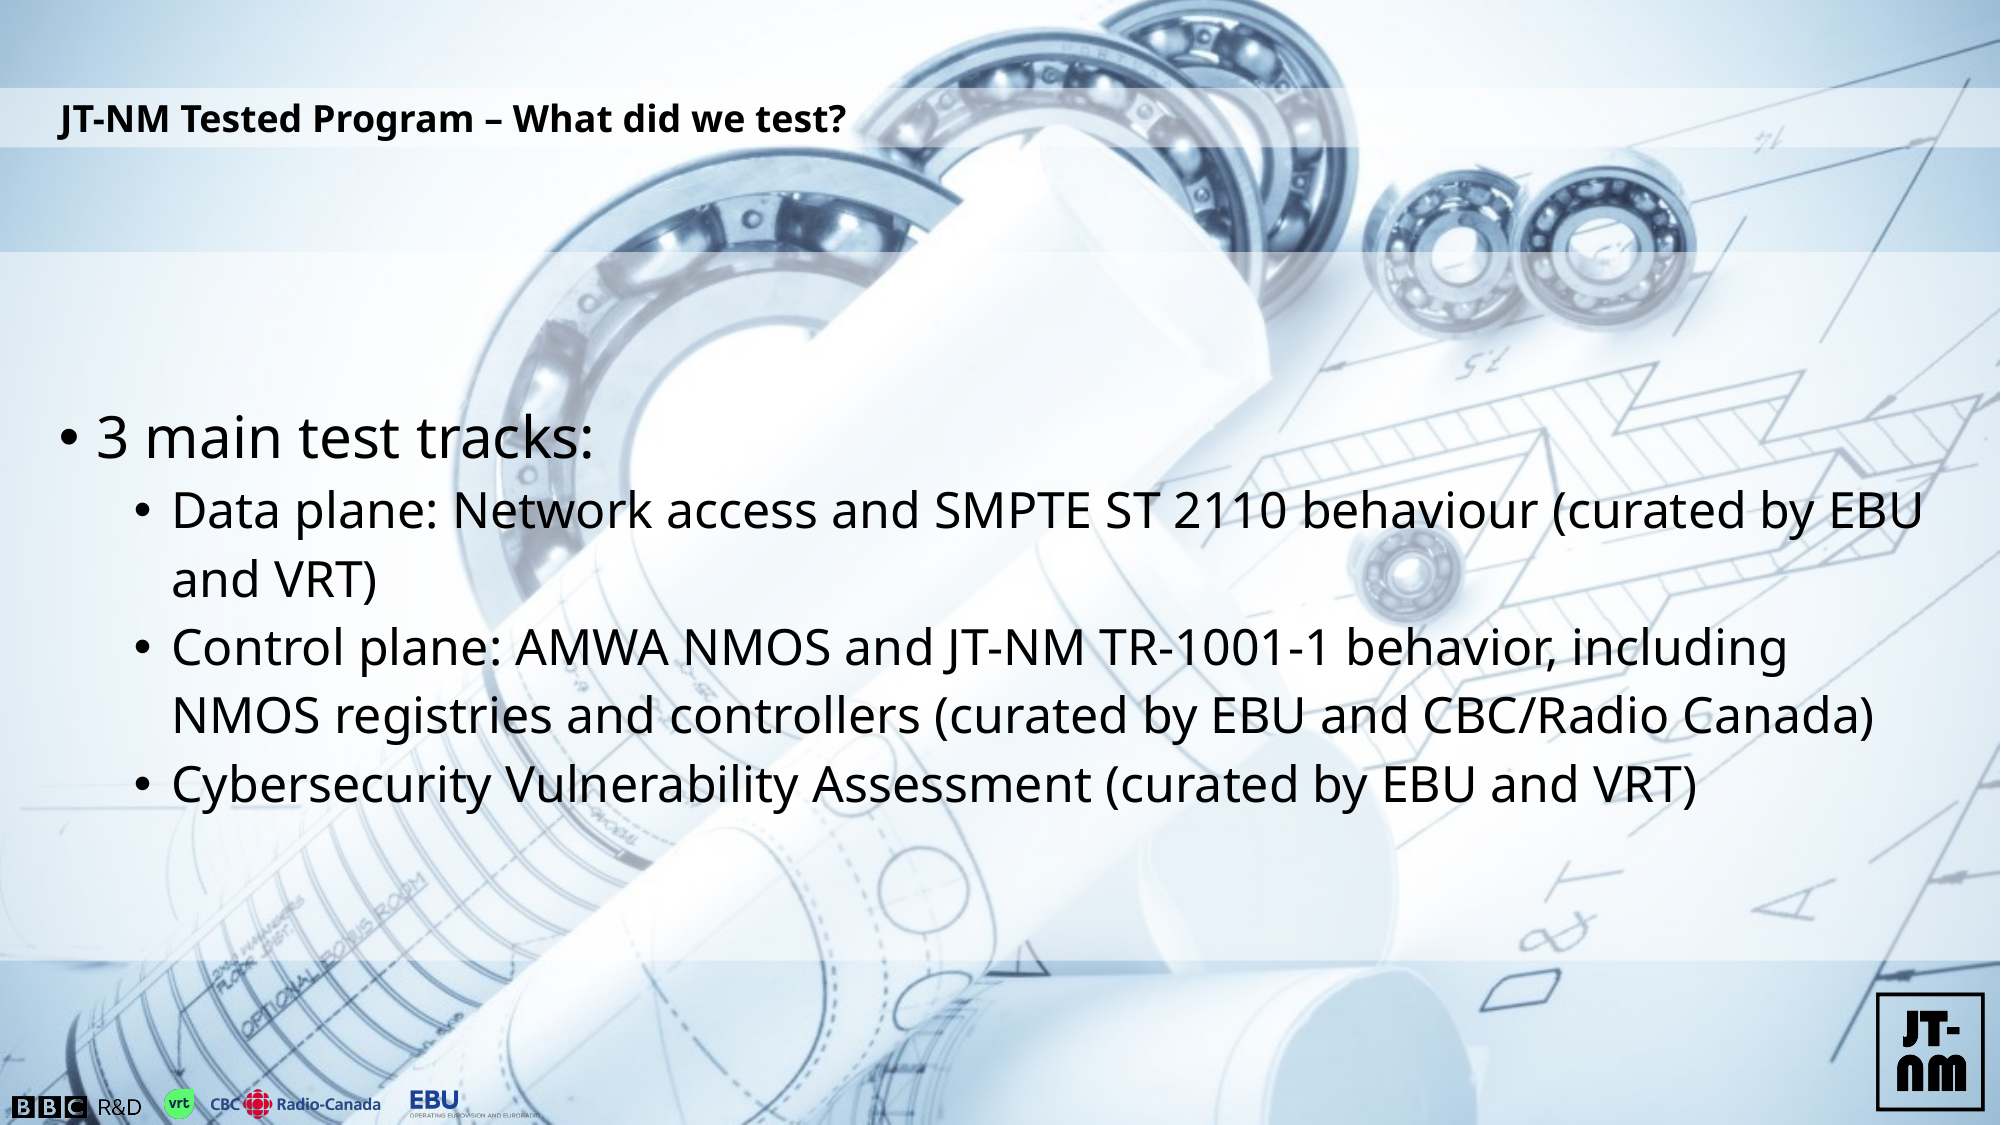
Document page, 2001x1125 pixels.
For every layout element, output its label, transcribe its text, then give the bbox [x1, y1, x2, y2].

picture [0, 0, 2000, 87]
picture [0, 148, 2000, 252]
text_box JT-NM Tested Program – What did we test? [0, 87, 2000, 148]
picture [0, 961, 2000, 1125]
text_box 3 main test tracks: Data plane: Network access and SMPTE ST 2110 behaviour (curated by EBU and VRT) Control plane: AMWA NMOS and JT-NM TR-1001-1 behavior, including NMOS registries and controllers (curated by EBU and CBC/Radio Canada) Cybersecurity Vulnerability Assessment (curated by EBU and VRT) [0, 252, 2000, 961]
